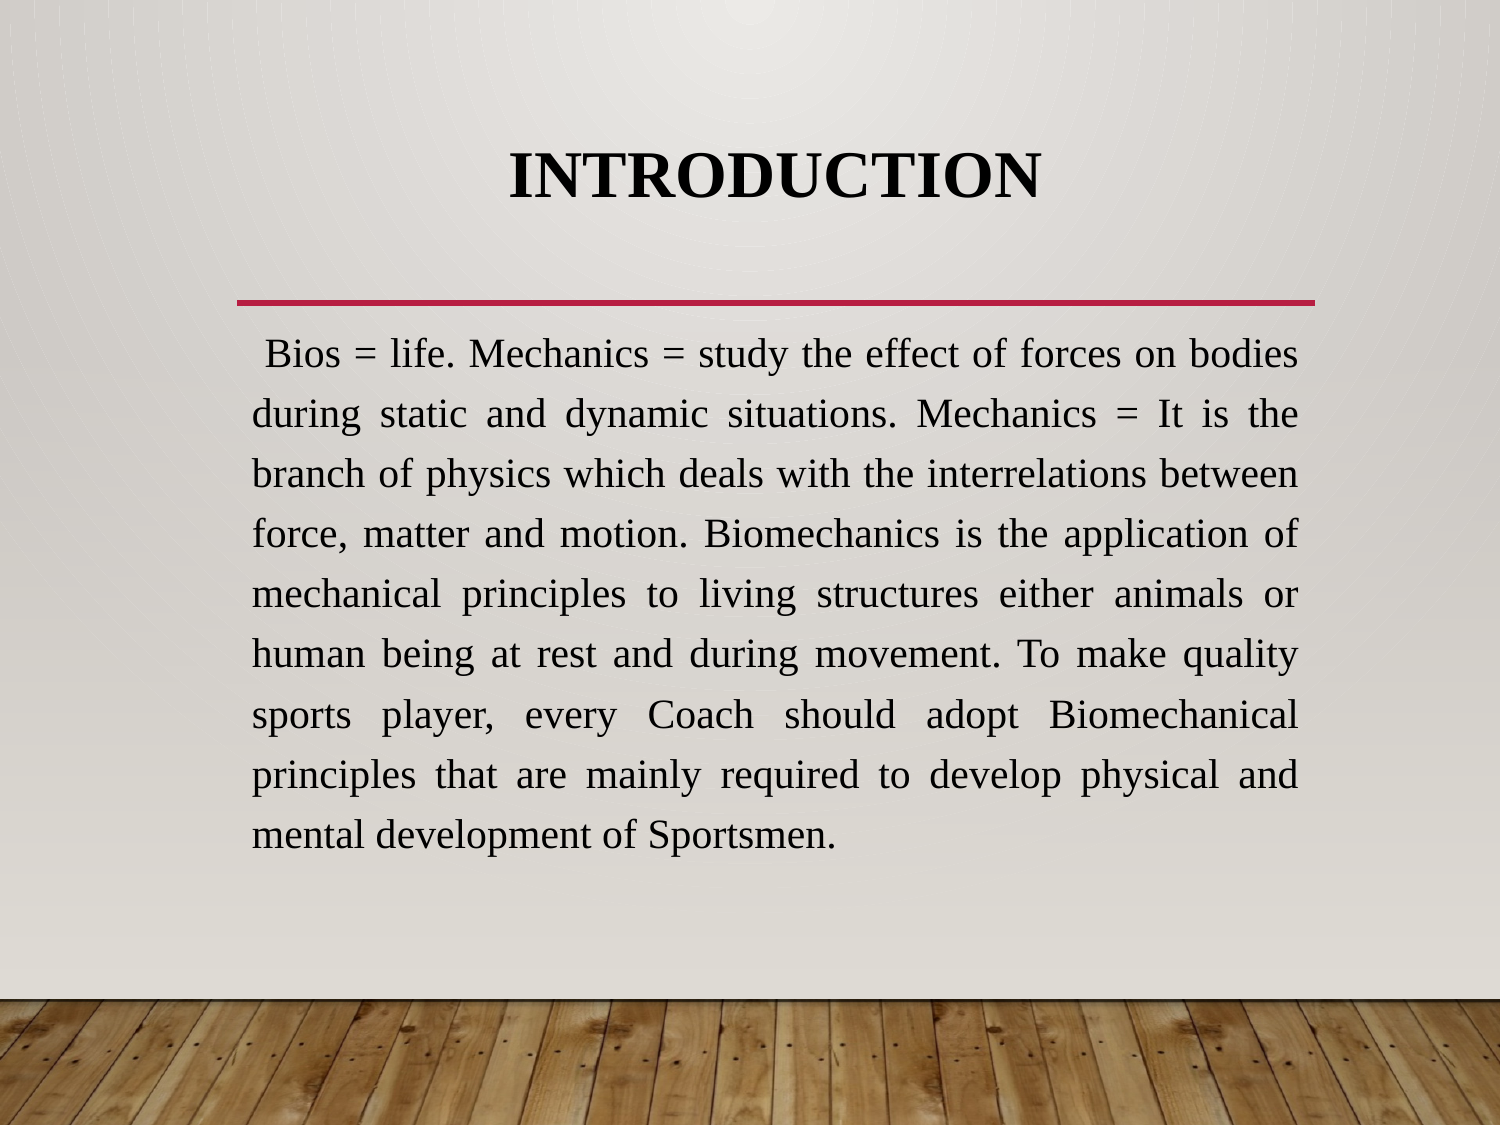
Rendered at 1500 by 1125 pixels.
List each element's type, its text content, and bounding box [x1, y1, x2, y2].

title Introduction [236, 131, 1315, 237]
picture [0, 999, 1500, 1125]
list Bios = life. Mechanics = study the effect of forces on bodies during static and dynamic situations. Mechanics = It is the branch of physics which deals with the interrelations between force, matter and motion. Biomechanics is the application of mechanical principles to living structures either animals or human being at rest and during movement. To make quality sports player, every Coach should adopt Biomechanical principles that are mainly required to develop physical and mental development of Sportsmen. [236, 237, 1315, 994]
